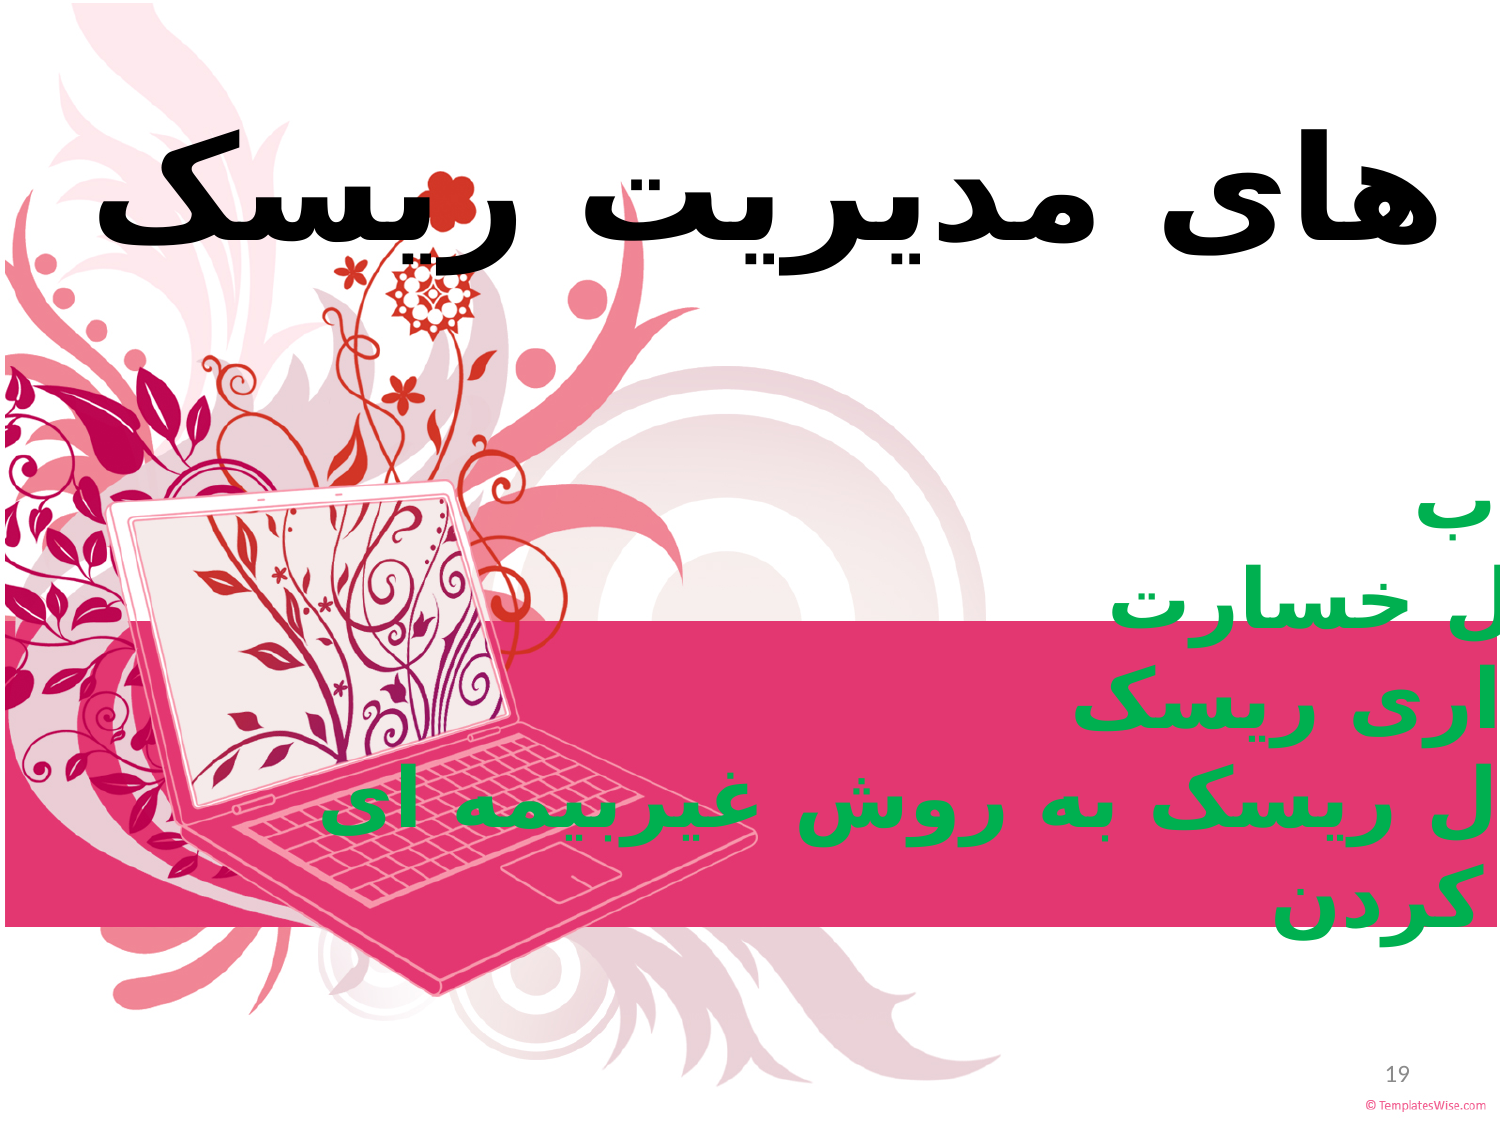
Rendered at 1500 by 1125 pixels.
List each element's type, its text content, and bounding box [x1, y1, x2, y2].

text_box روش های مدیریت ریسک اجتناب کنترل خسارت نگهداری ریسک انتقال ریسک به روش غیربیمه ای بیمه کردن [75, 87, 1500, 952]
picture [0, 0, 1500, 1125]
slide_number 19 [1074, 1042, 1425, 1103]
